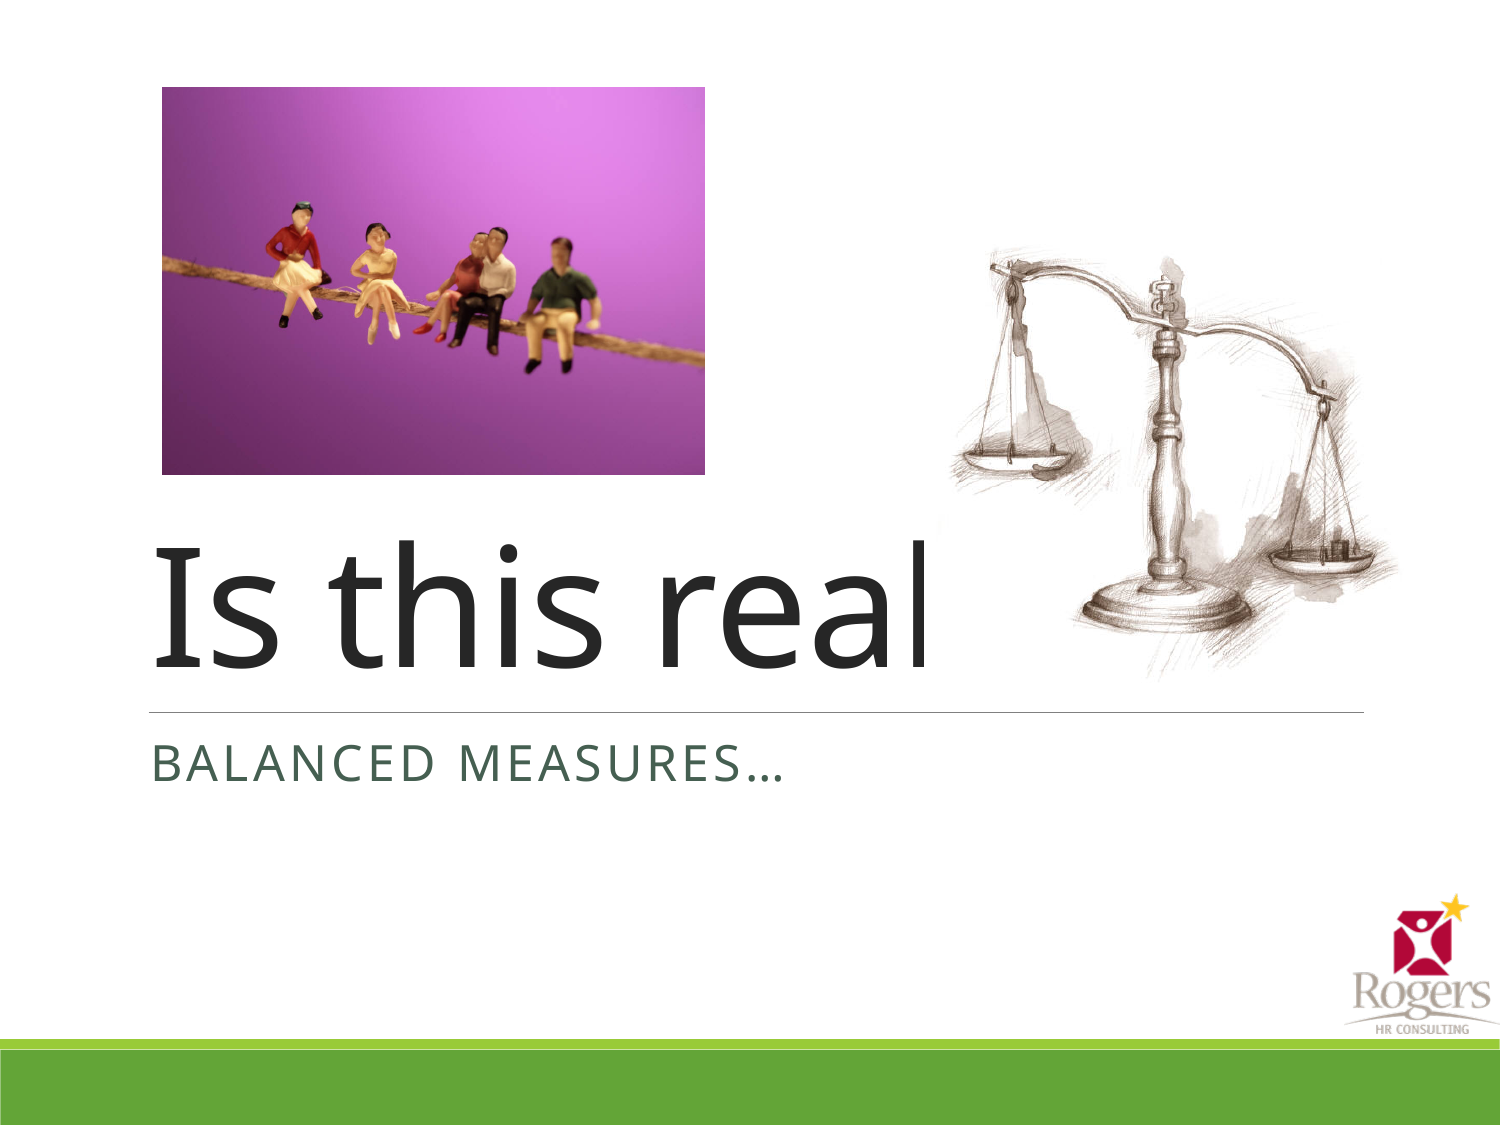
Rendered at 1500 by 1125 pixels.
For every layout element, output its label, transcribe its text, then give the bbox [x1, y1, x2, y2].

list Balanced measures… [135, 730, 1373, 918]
picture [161, 86, 706, 476]
title Is this real? [135, 124, 1373, 710]
picture [924, 236, 1432, 688]
picture [1344, 893, 1500, 1034]
